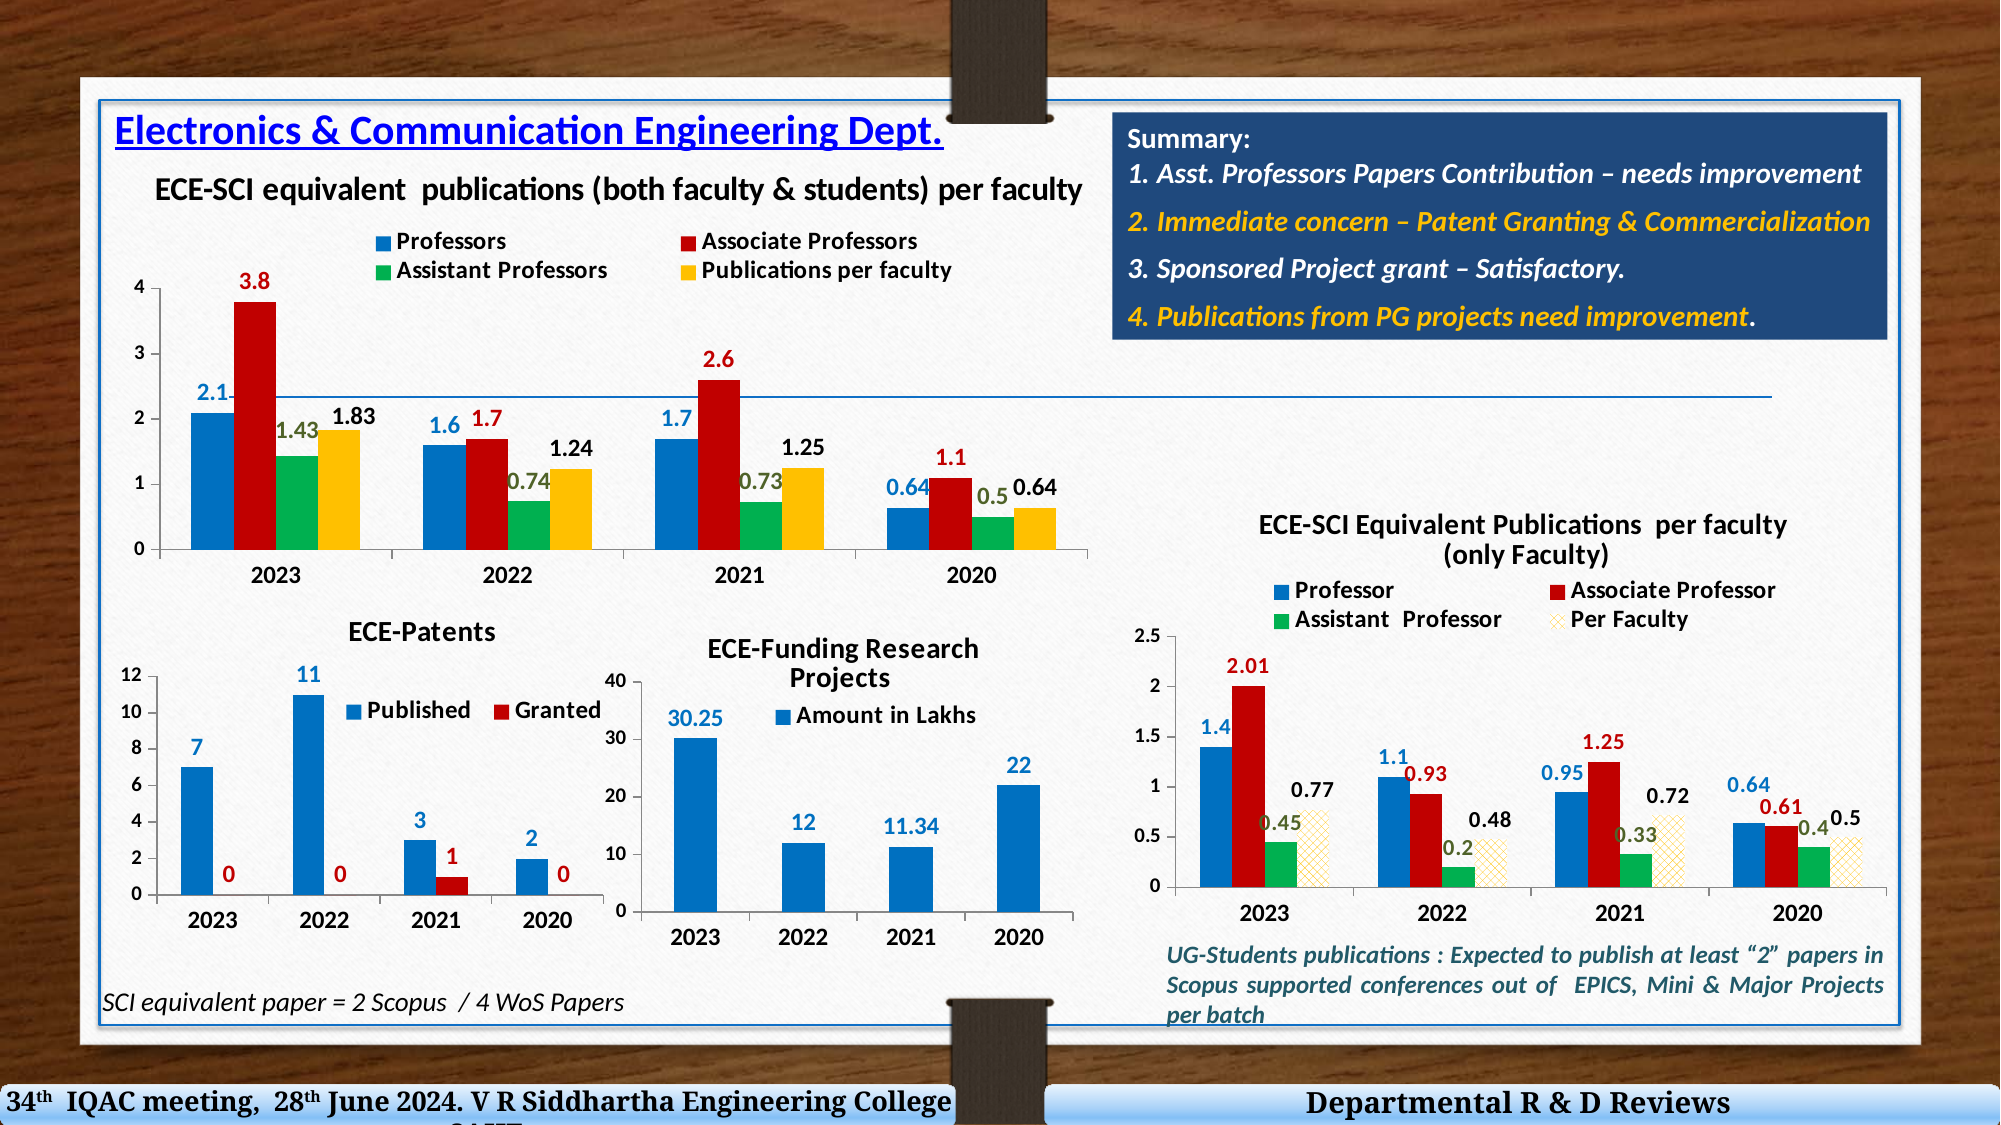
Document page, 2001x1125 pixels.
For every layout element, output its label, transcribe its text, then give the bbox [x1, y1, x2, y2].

text_box 34th IQAC meeting, 28th June 2024. V R Siddhartha Engineering College - SAHE [0, 1083, 956, 1125]
chart [112, 612, 1088, 971]
text_box SCI equivalent paper = 2 Scopus / 4 WoS Papers [87, 976, 647, 1024]
text_box Departmental R & D Reviews [1044, 1083, 2000, 1125]
text_box Summary: Asst. Professors Papers Contribution – needs improvement Immediate concern – Patent Granting & Commercialization Sponsored Project grant – Satisfactory. Publications from PG projects need improvement. [1112, 112, 1888, 340]
picture [0, 0, 2000, 1125]
text_box UG-Students publications : Expected to publish at least “2” papers in Scopus supported conferences out of EPICS, Mini & Major Projects per batch [1151, 931, 1900, 1037]
text_box Electronics & Communication Engineering Dept. [99, 95, 1063, 160]
chart [126, 160, 1888, 932]
